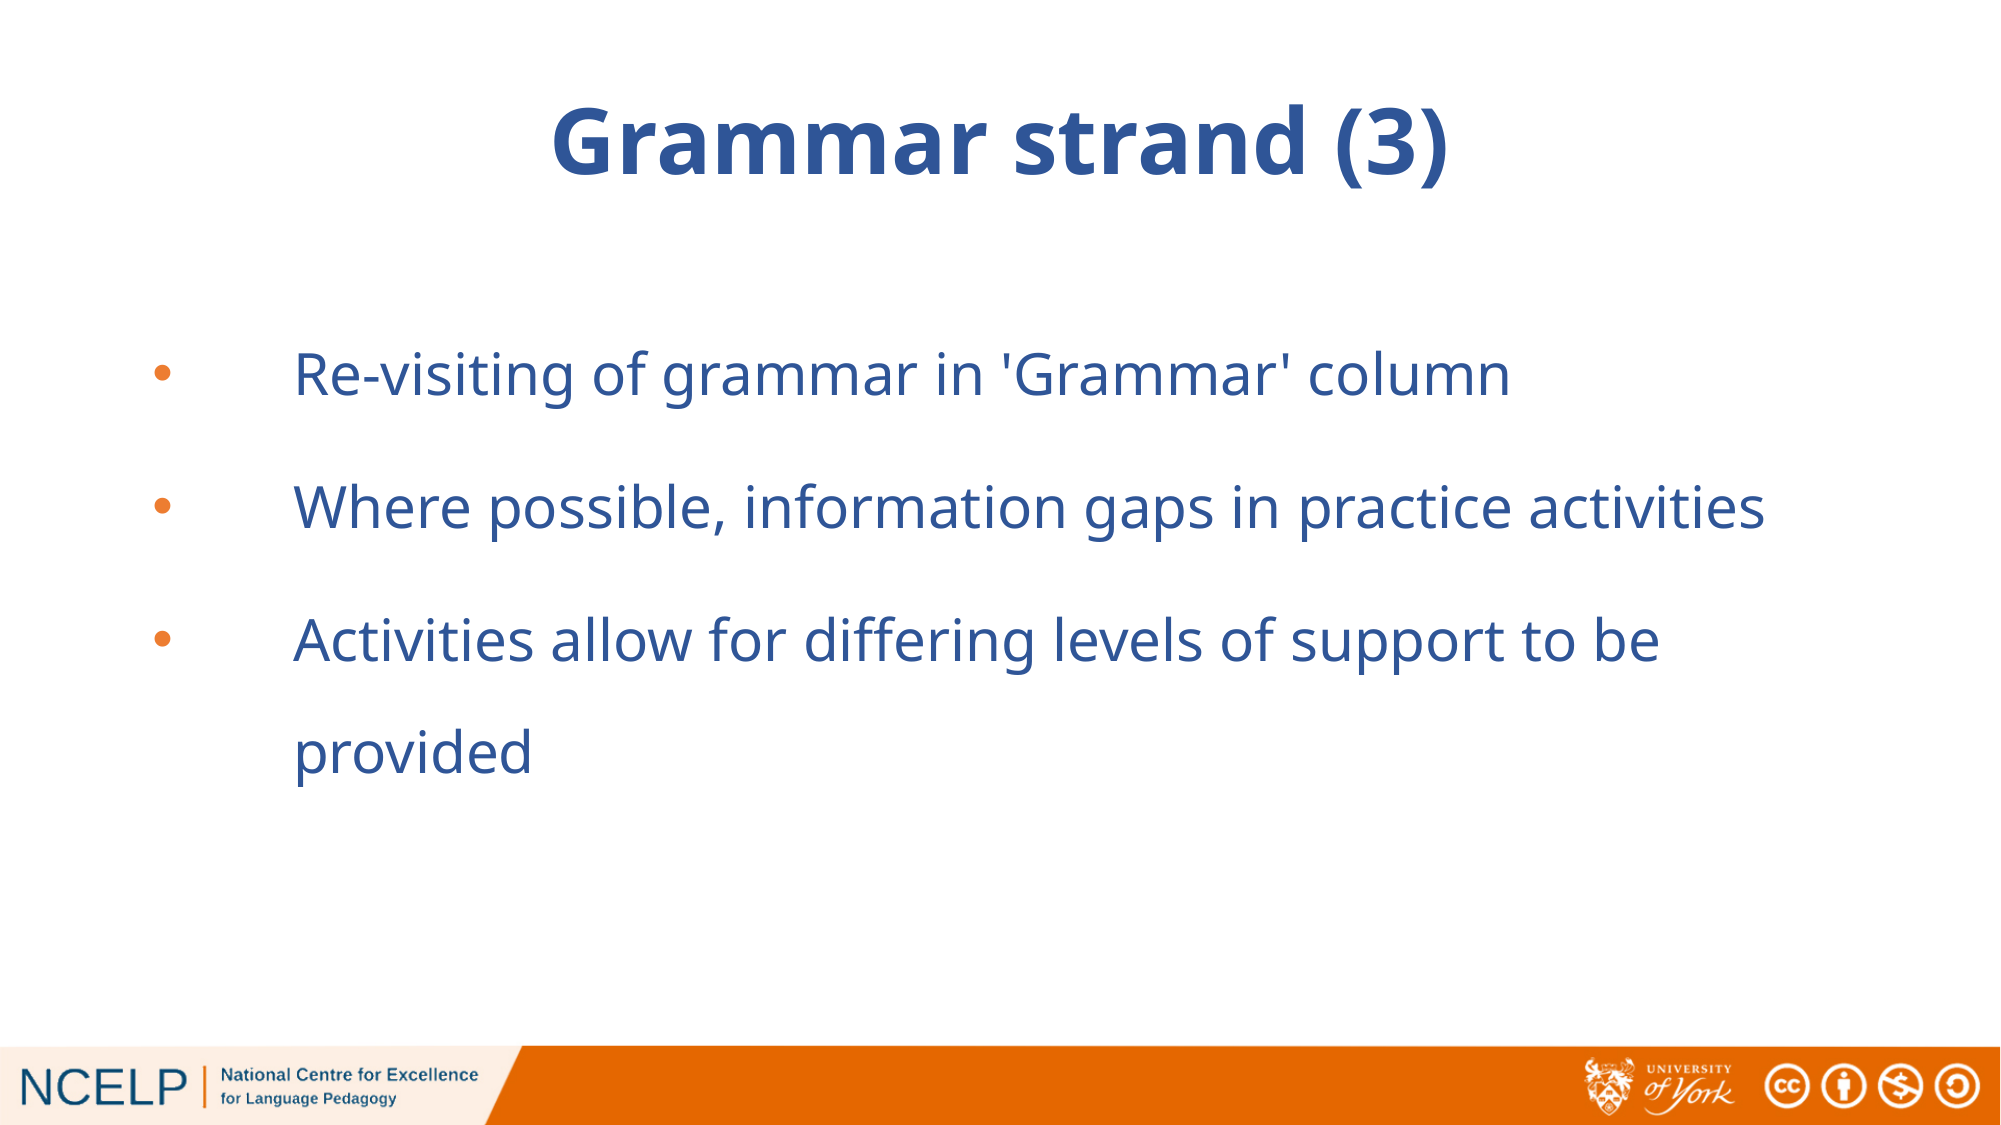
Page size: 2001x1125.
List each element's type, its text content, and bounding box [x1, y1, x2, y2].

picture [0, 0, 2001, 1125]
list Re-visiting of grammar in 'Grammar' column Where possible, information gaps in practice activities Activities allow for differing levels of support to be provided [137, 287, 1863, 1002]
title Grammar strand (3) [137, 36, 1863, 254]
